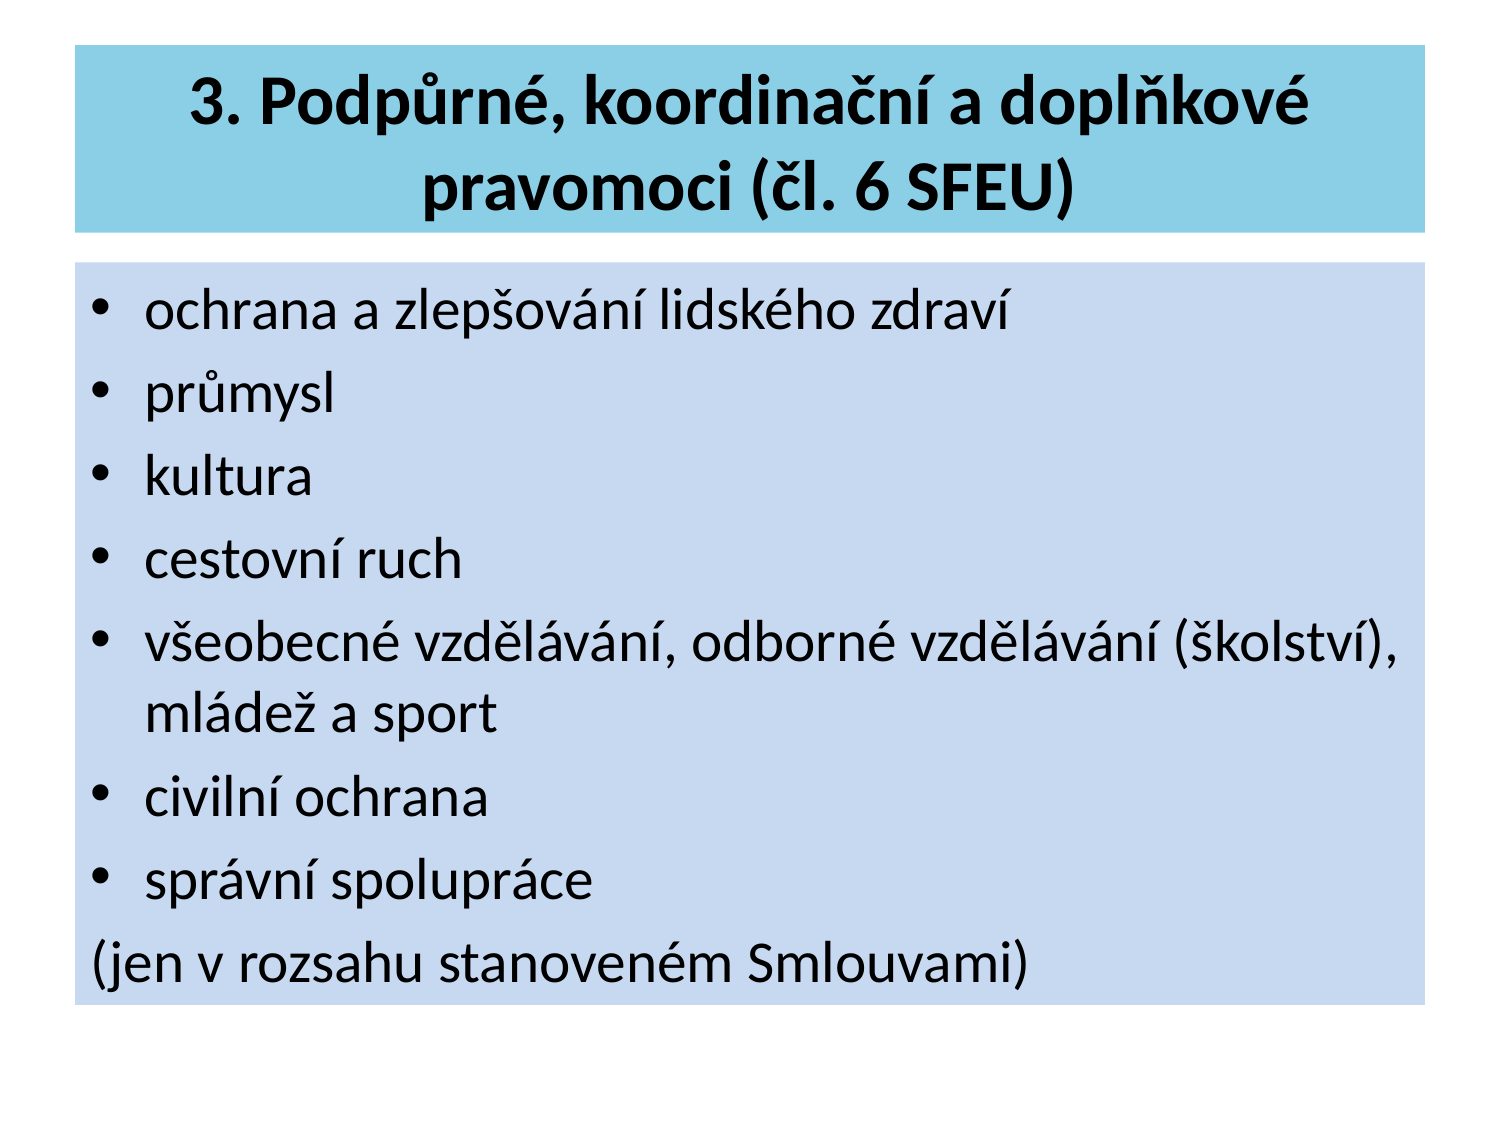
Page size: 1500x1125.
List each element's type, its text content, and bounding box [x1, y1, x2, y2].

title 3. Podpůrné, koordinační a doplňkové pravomoci (čl. 6 SFEU) [75, 45, 1425, 233]
list ochrana a zlepšování lidského zdraví průmysl kultura cestovní ruch všeobecné vzdělávání, odborné vzdělávání (školství), mládež a sport civilní ochrana správní spolupráce (jen v rozsahu stanoveném Smlouvami) [75, 262, 1425, 1005]
